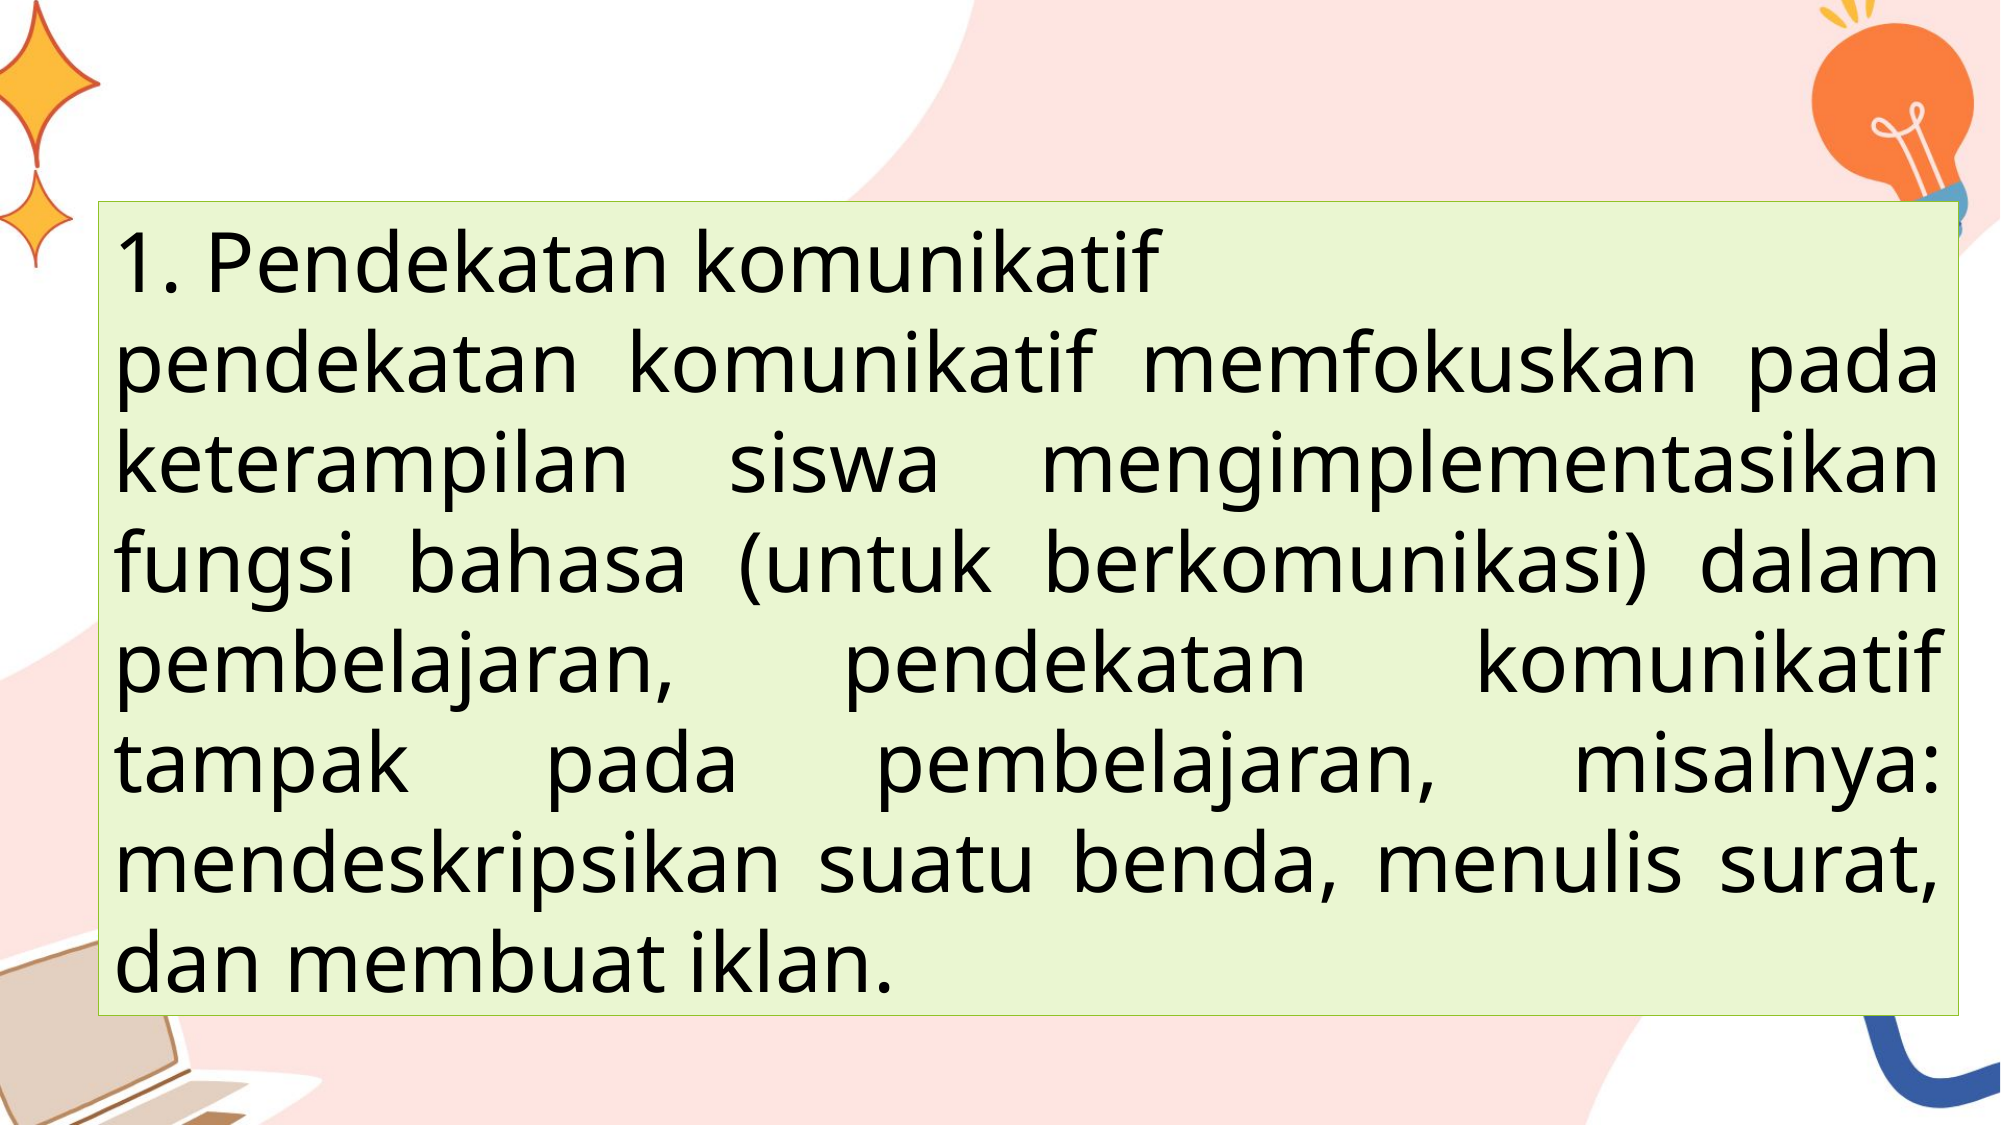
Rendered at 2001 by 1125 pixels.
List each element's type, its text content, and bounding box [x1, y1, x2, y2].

text_box 1. Pendekatan komunikatif pendekatan komunikatif memfokuskan pada keterampilan siswa mengimplementasikan fungsi bahasa (untuk berkomunikasi) dalam pembelajaran, pendekatan komunikatif tampak pada pembelajaran, misalnya: mendeskripsikan suatu benda, menulis surat, dan membuat iklan. [98, 201, 1959, 1016]
picture [0, 0, 2001, 1125]
